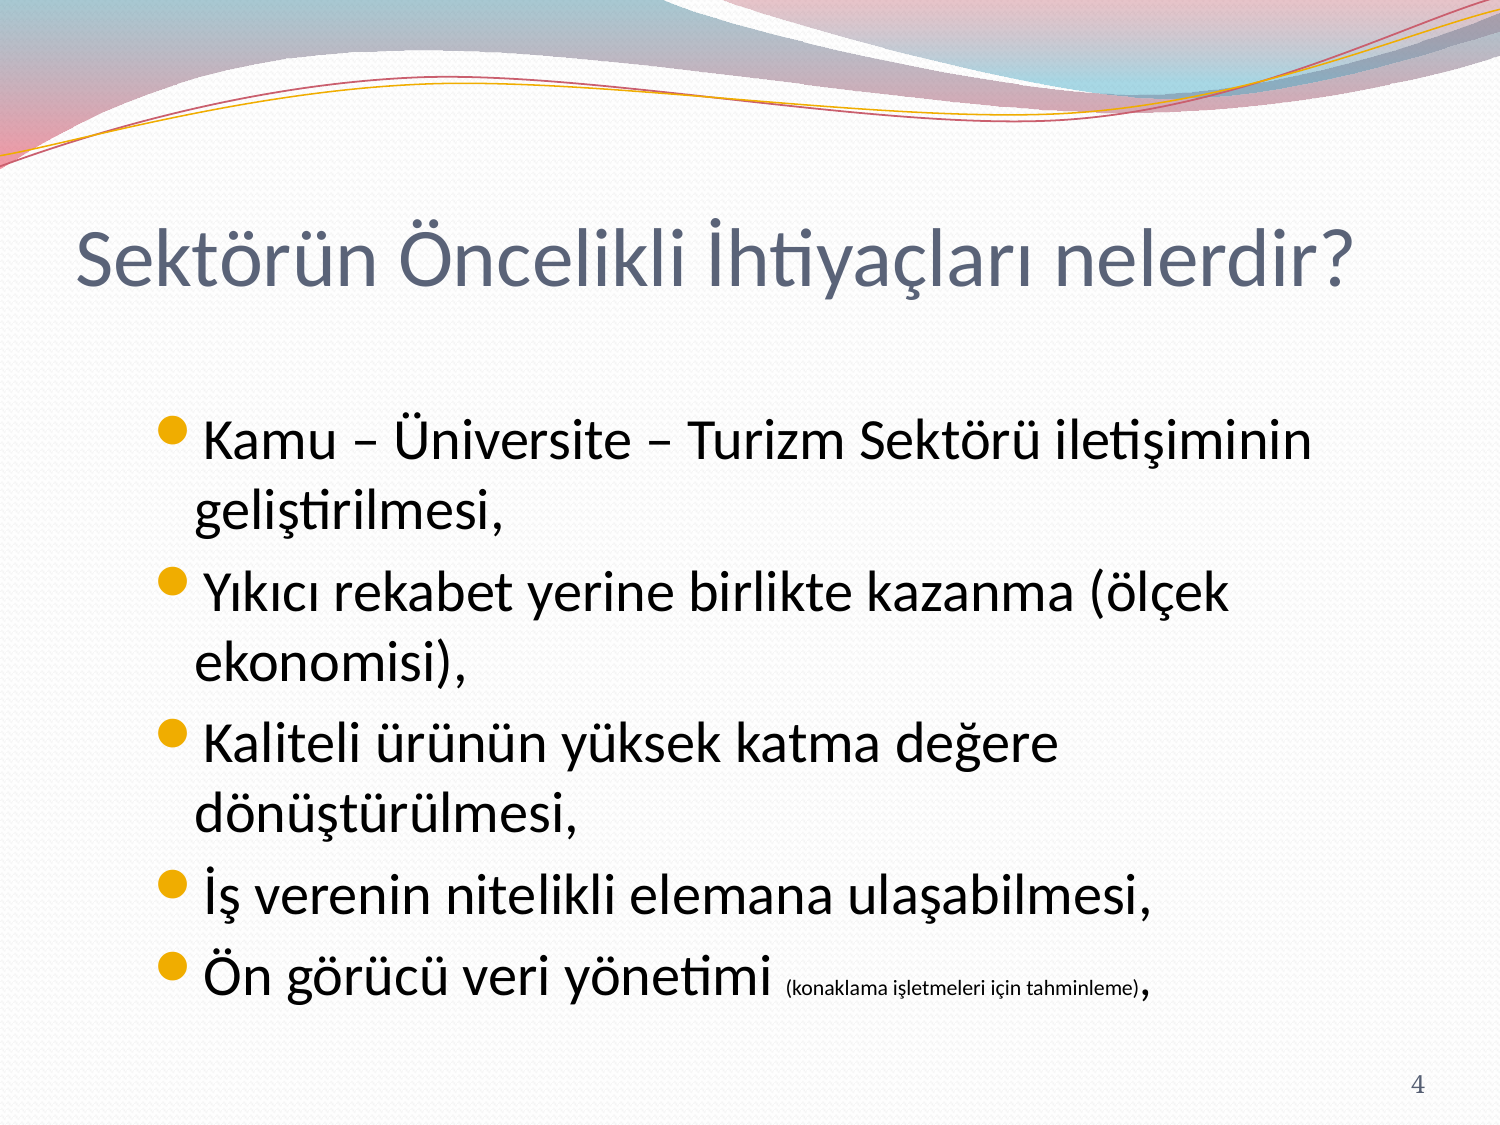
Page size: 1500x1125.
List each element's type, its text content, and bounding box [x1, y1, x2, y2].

list Kamu – Üniversite – Turizm Sektörü iletişiminin geliştirilmesi, Yıkıcı rekabet yerine birlikte kazanma (ölçek ekonomisi), Kaliteli ürünün yüksek katma değere dönüştürülmesi, İş verenin nitelikli elemana ulaşabilmesi, Ön görücü veri yönetimi (konaklama işletmeleri için tahminleme), [75, 317, 1425, 1038]
title Sektörün Öncelikli İhtiyaçları nelerdir? [75, 115, 1471, 303]
slide_number 4 [1299, 1042, 1425, 1103]
